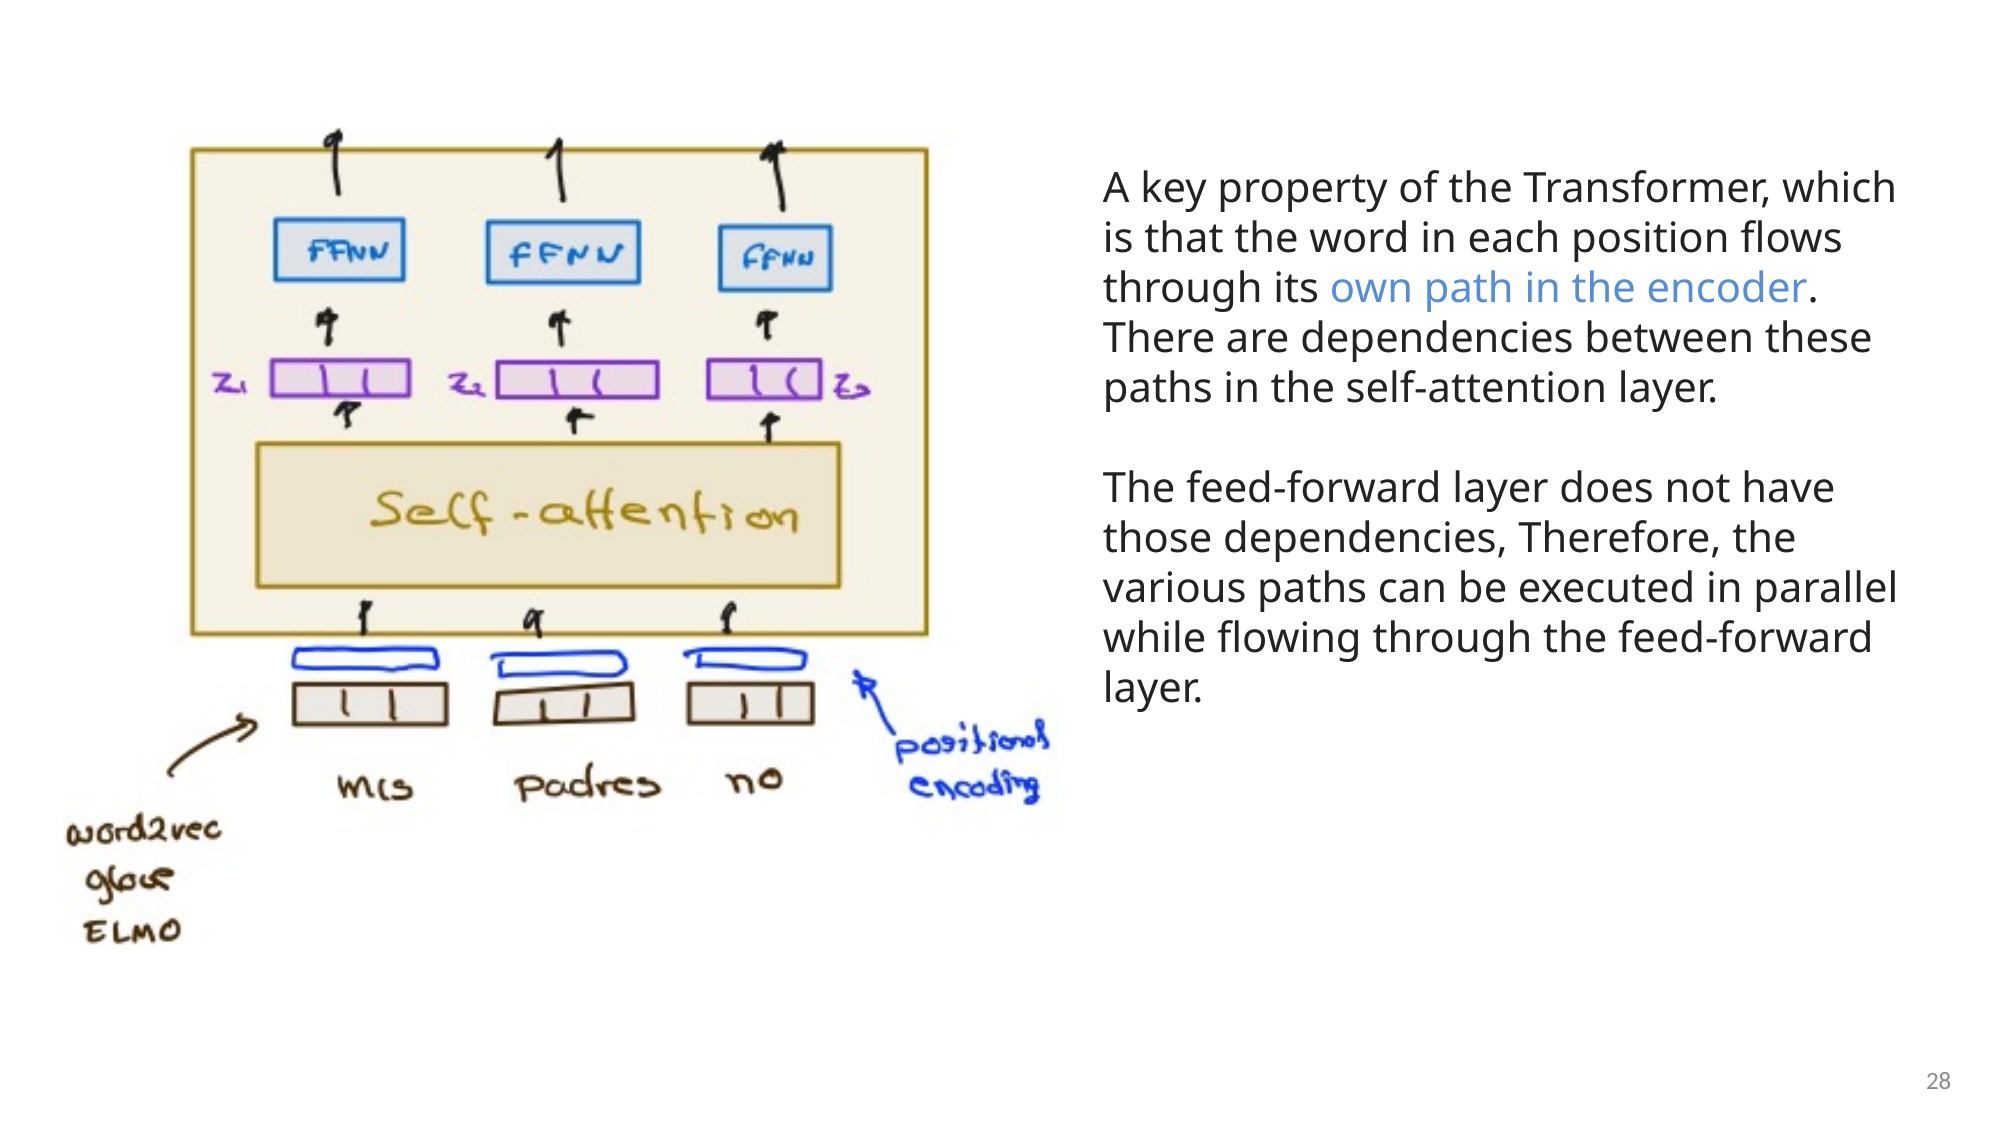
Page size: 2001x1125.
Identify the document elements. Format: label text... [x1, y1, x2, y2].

text_box A key property of the Transformer, which is that the word in each position flows through its own path in the encoder. There are dependencies between these paths in the self-attention layer. The feed-forward layer does not have those dependencies, Therefore, the various paths can be executed in parallel while flowing through the feed-forward layer. [1088, 153, 1926, 719]
slide_number 28 [1500, 1050, 1967, 1110]
picture [26, 92, 1059, 1000]
